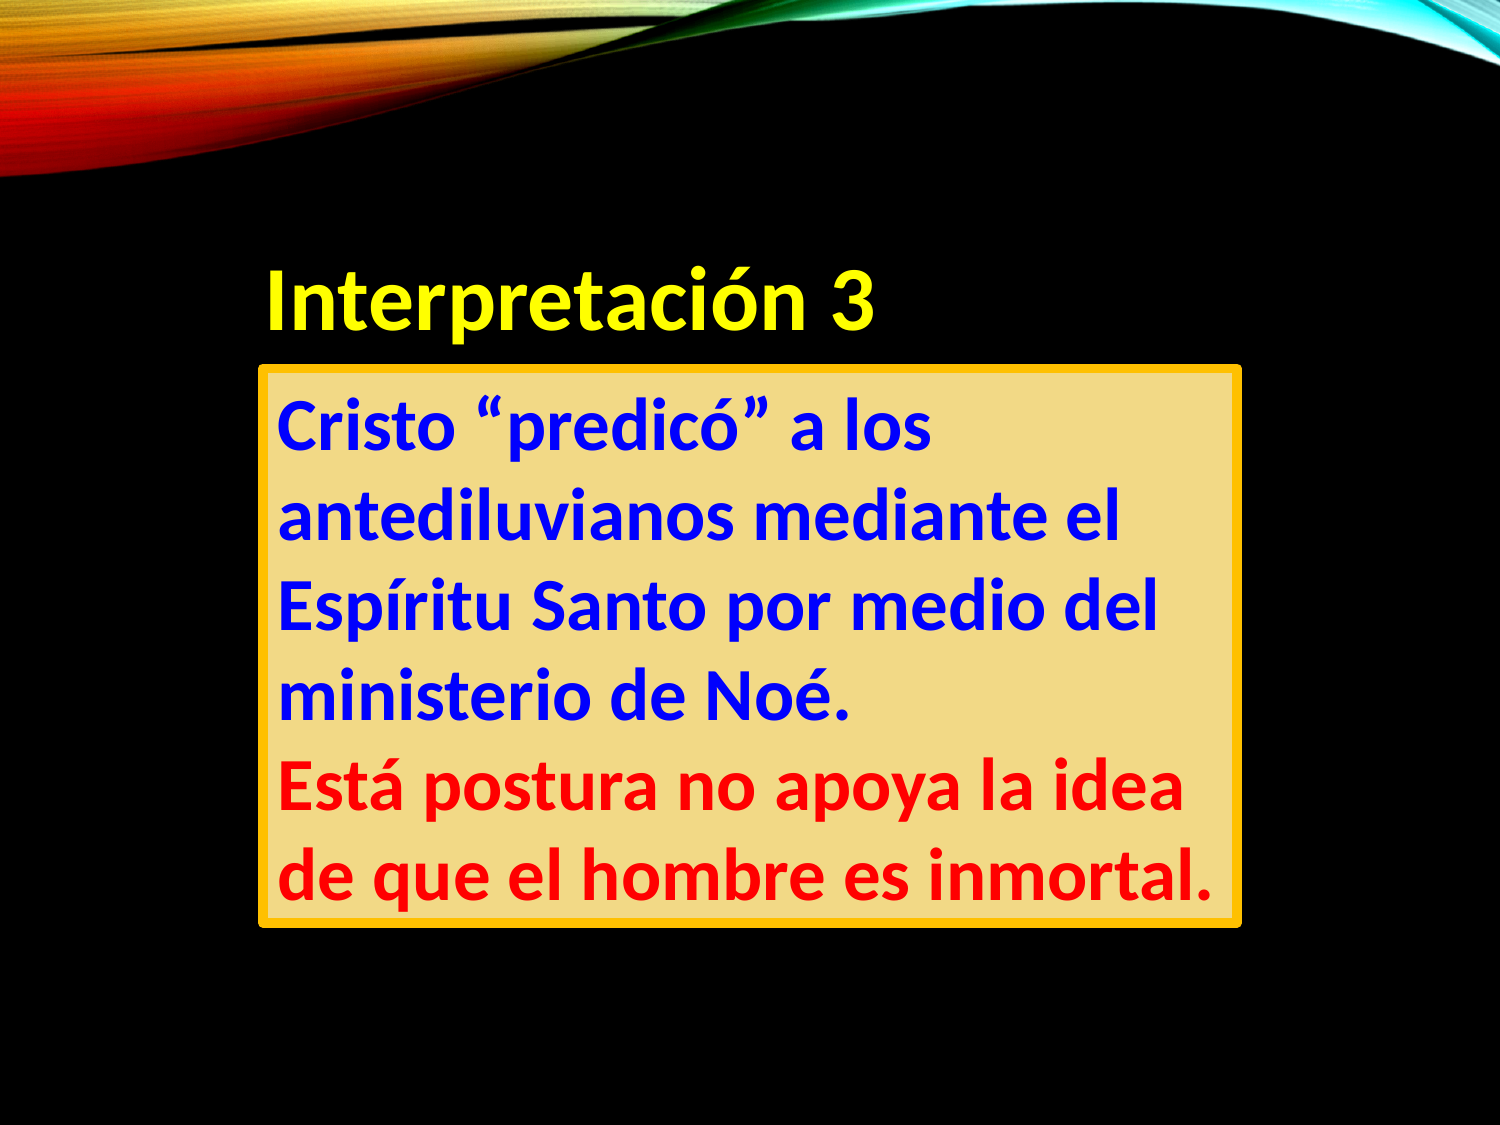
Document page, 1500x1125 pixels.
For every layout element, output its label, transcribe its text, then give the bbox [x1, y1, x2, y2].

picture [0, 0, 1500, 178]
text_box Cristo “predicó” a los antediluvianos mediante el Espíritu Santo por medio del ministerio de Noé. Está postura no apoya la idea de que el hombre es inmortal. [262, 368, 1237, 923]
text_box Interpretación 3 [250, 231, 913, 357]
